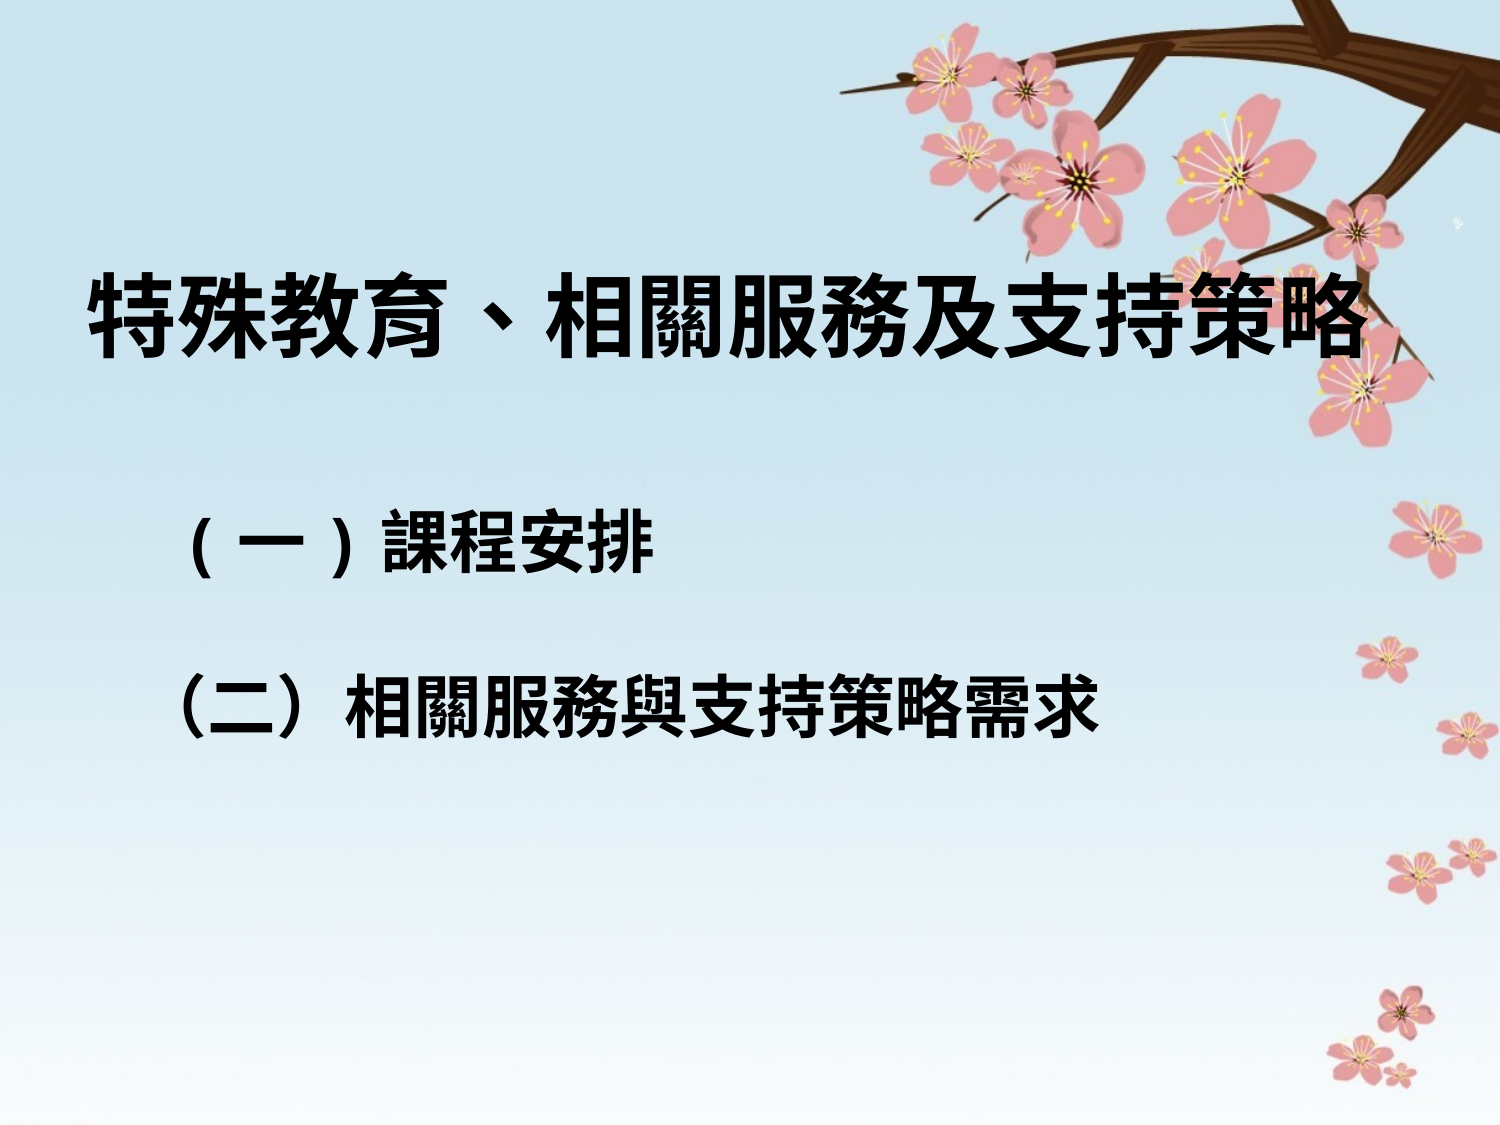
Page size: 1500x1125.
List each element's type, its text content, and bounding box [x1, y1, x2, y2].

picture [0, 0, 1500, 1125]
text_box (一)課程安排 （二）相關服務與支持策略需求 [123, 491, 1126, 754]
title 特殊教育、相關服務及支持策略 [53, 219, 1404, 408]
